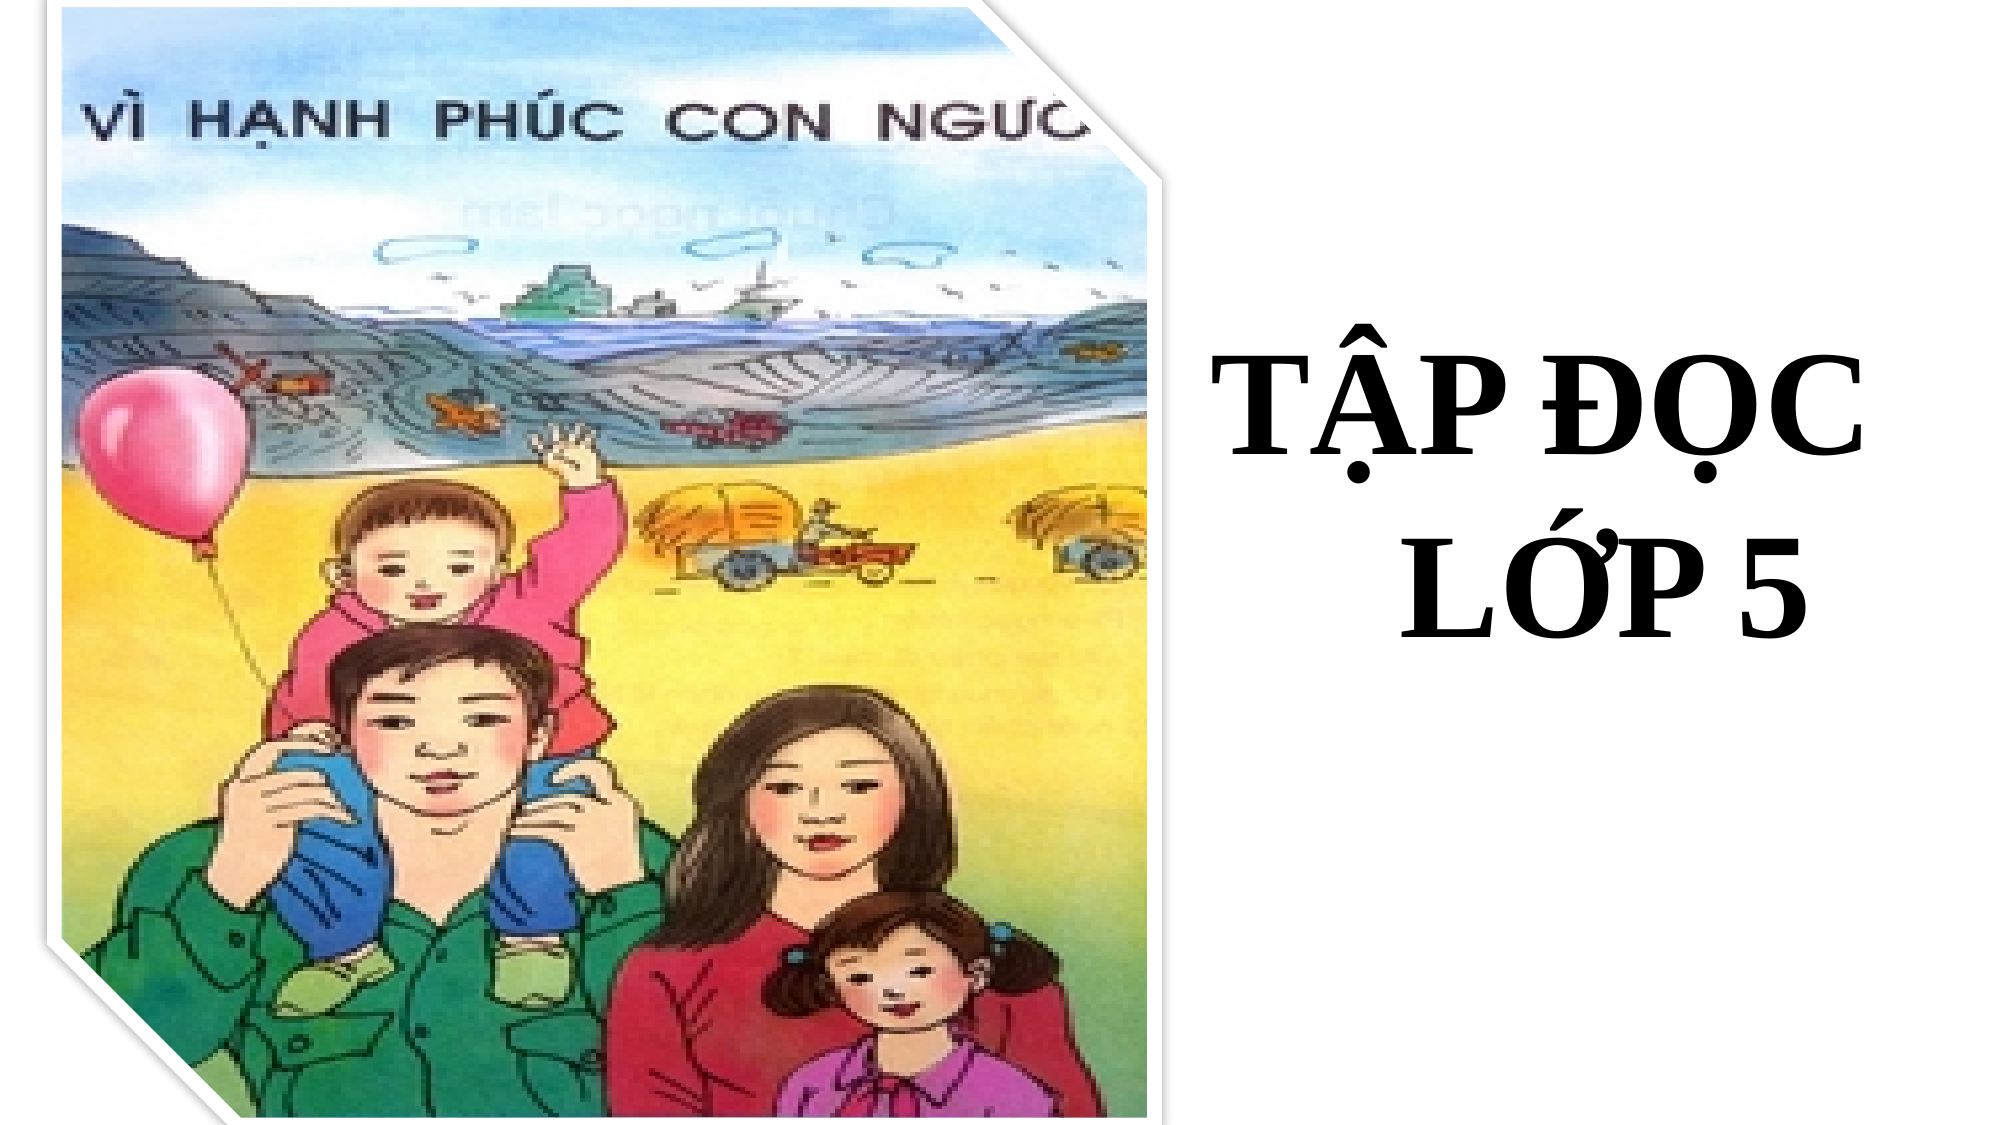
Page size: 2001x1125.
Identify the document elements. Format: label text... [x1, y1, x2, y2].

picture [54, 0, 1155, 1125]
text_box TẬP ĐỌC LỚP 5 [1195, 317, 2000, 605]
